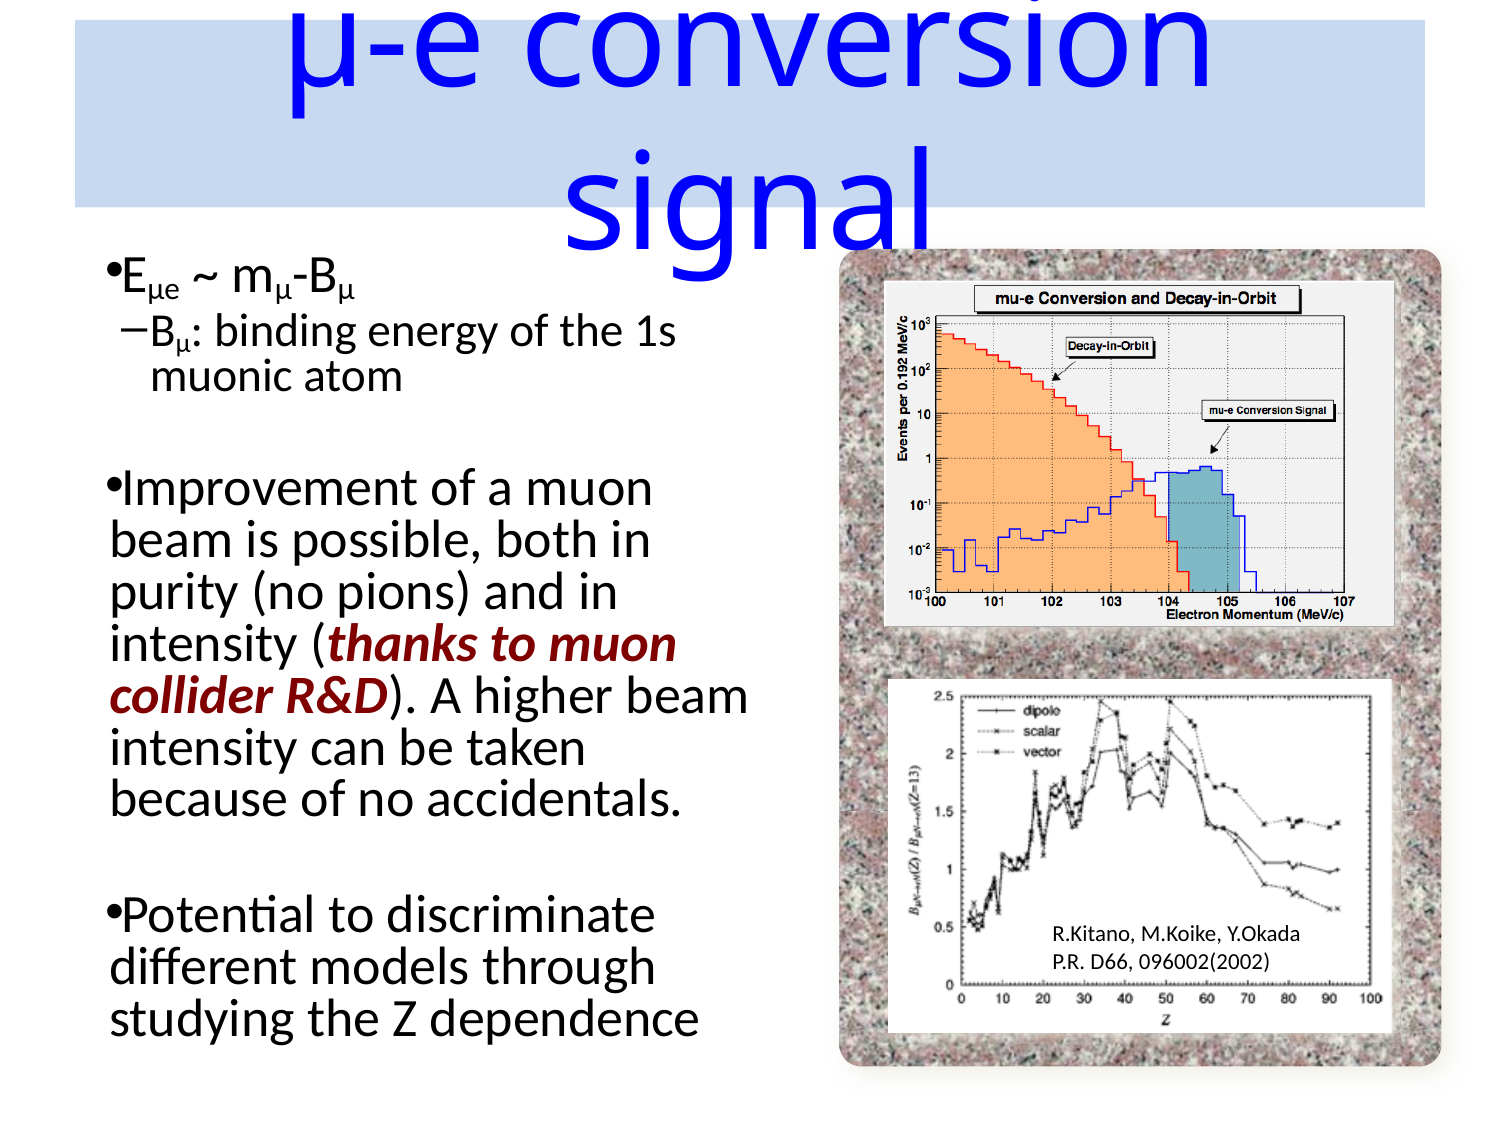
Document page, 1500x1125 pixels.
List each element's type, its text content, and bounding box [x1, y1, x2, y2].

text_box [839, 248, 1442, 1067]
list Eμe ~ mμ-Bμ Bμ: binding energy of the 1s muonic atom Improvement of a muon beam is possible, both in purity (no pions) and in intensity (thanks to muon collider R&D). A higher beam intensity can be taken because of no accidentals. Potential to discriminate different models through studying the Z dependence [74, 244, 765, 1062]
picture [883, 280, 1395, 627]
title μ-e conversion signal [75, 19, 1425, 208]
table_cell S-shape Solenoid [891, 677, 1414, 1052]
picture [888, 679, 1395, 1033]
table_cell S-shape Solenoid [885, 278, 1414, 647]
